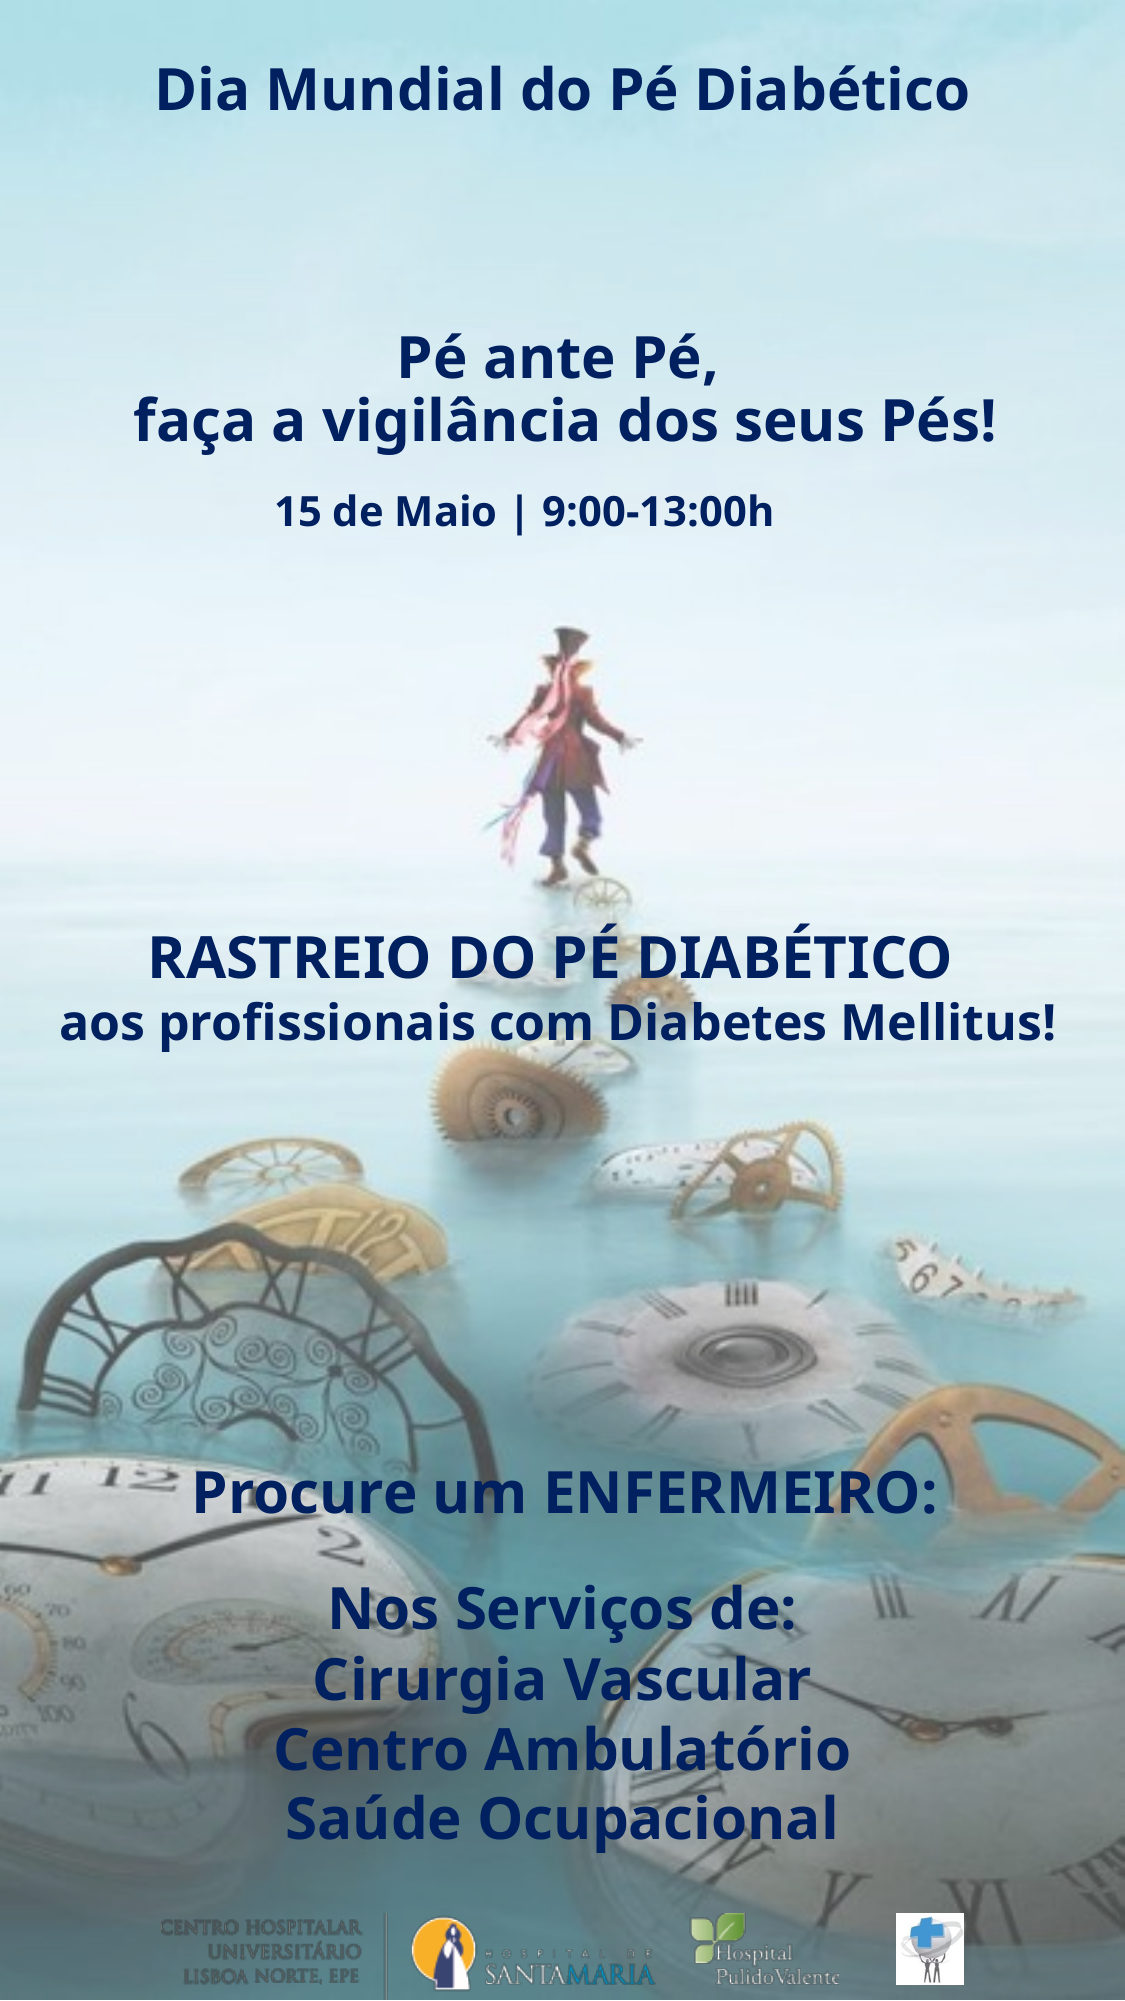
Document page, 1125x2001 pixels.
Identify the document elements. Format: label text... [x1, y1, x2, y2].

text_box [161, 1913, 964, 2000]
text_box 15 de Maio | 9:00-13:00h [259, 476, 791, 542]
title Pé ante Pé, faça a vigilância dos seus Pés! [0, 310, 1121, 532]
footer Dia Mundial do Pé Diabético [0, 34, 1125, 310]
text_box RASTREIO DO PÉ DIABÉTICO aos profissionais com Diabetes Mellitus! [0, 912, 1116, 1058]
text_box Procure um ENFERMEIRO: [2, 1447, 1125, 1533]
text_box Nos Serviços de: Cirurgia Vascular Centro Ambulatório Saúde Ocupacional [0, 1564, 1125, 1859]
